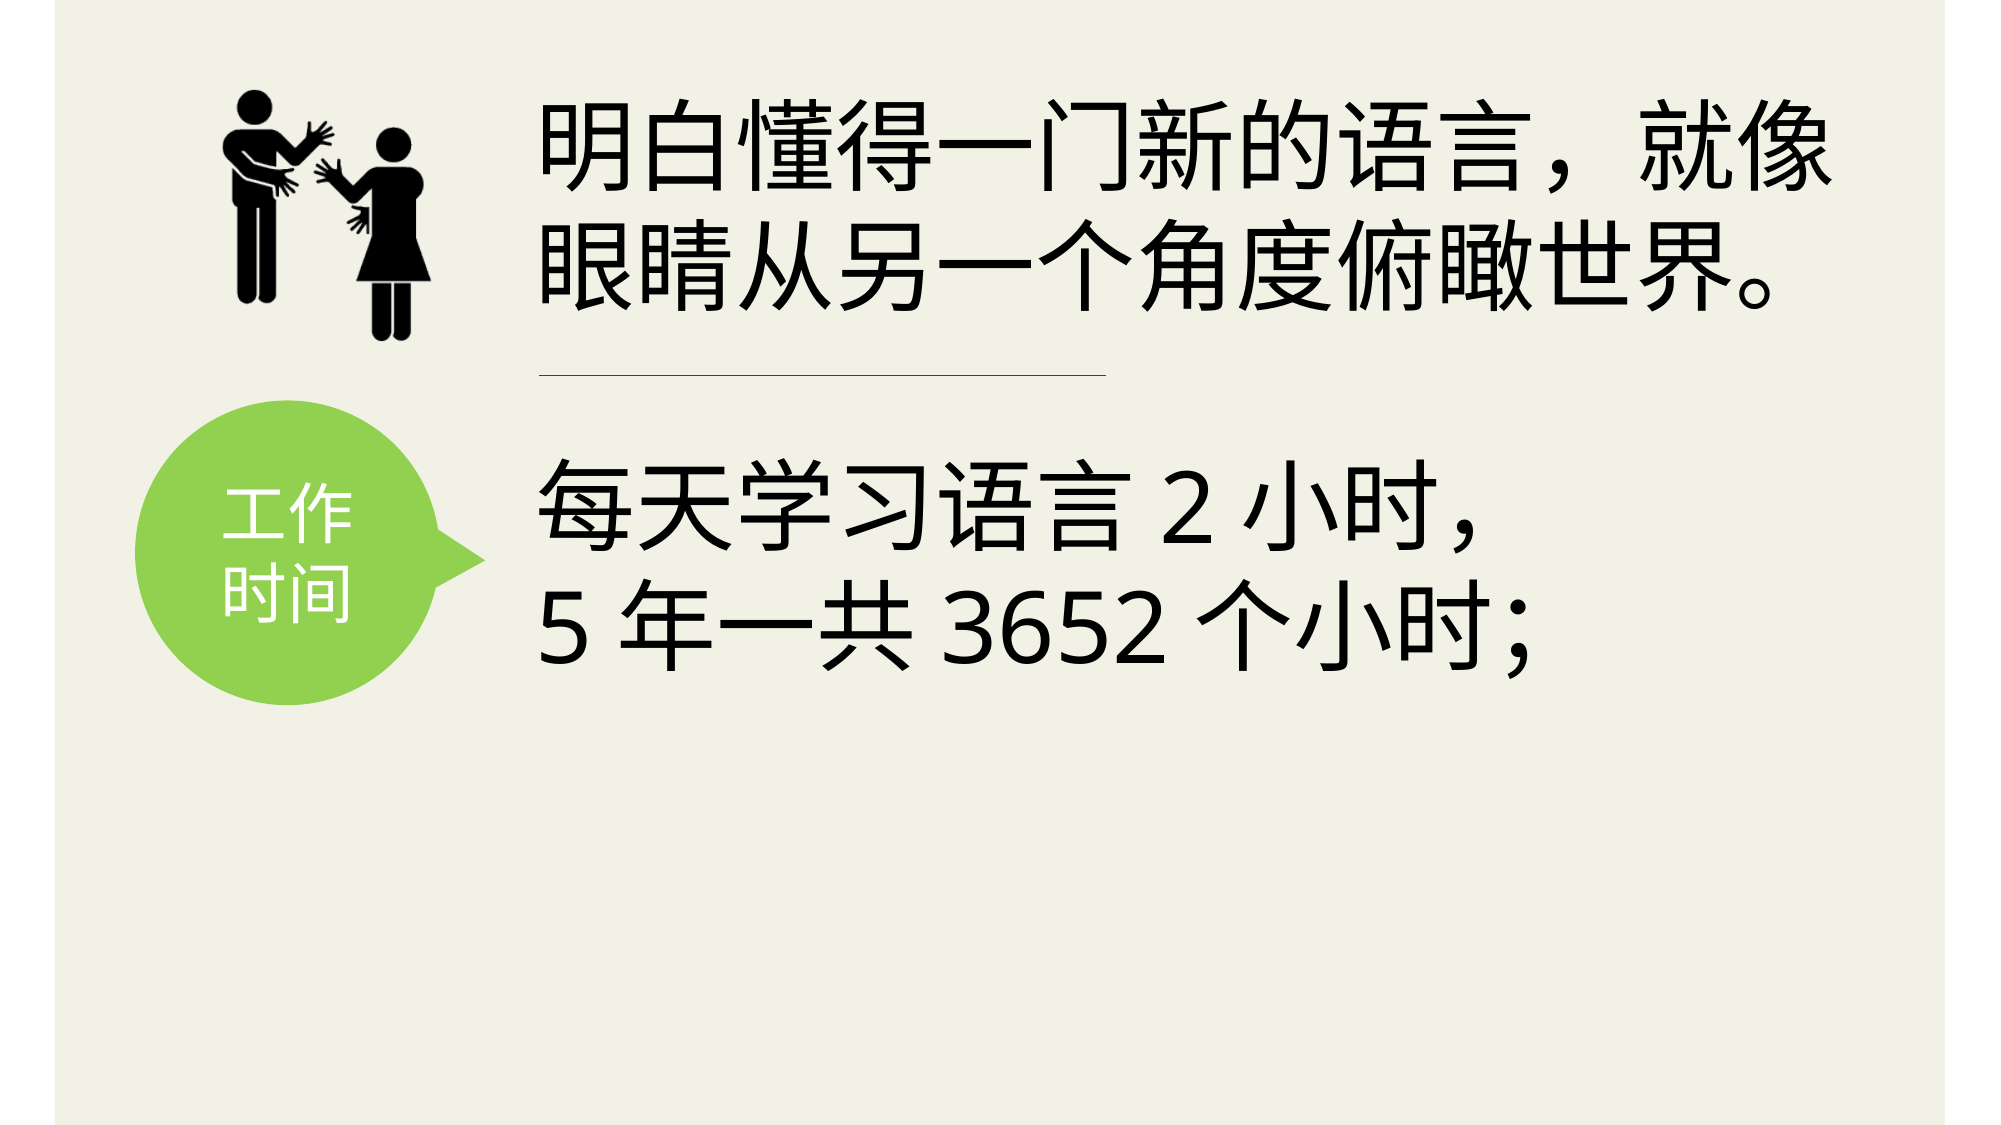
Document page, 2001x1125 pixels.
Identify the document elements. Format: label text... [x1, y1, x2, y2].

text_box [237, 698, 337, 707]
text_box 工作 时间 [205, 464, 210, 640]
text_box [134, 420, 210, 686]
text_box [210, 76, 1887, 698]
